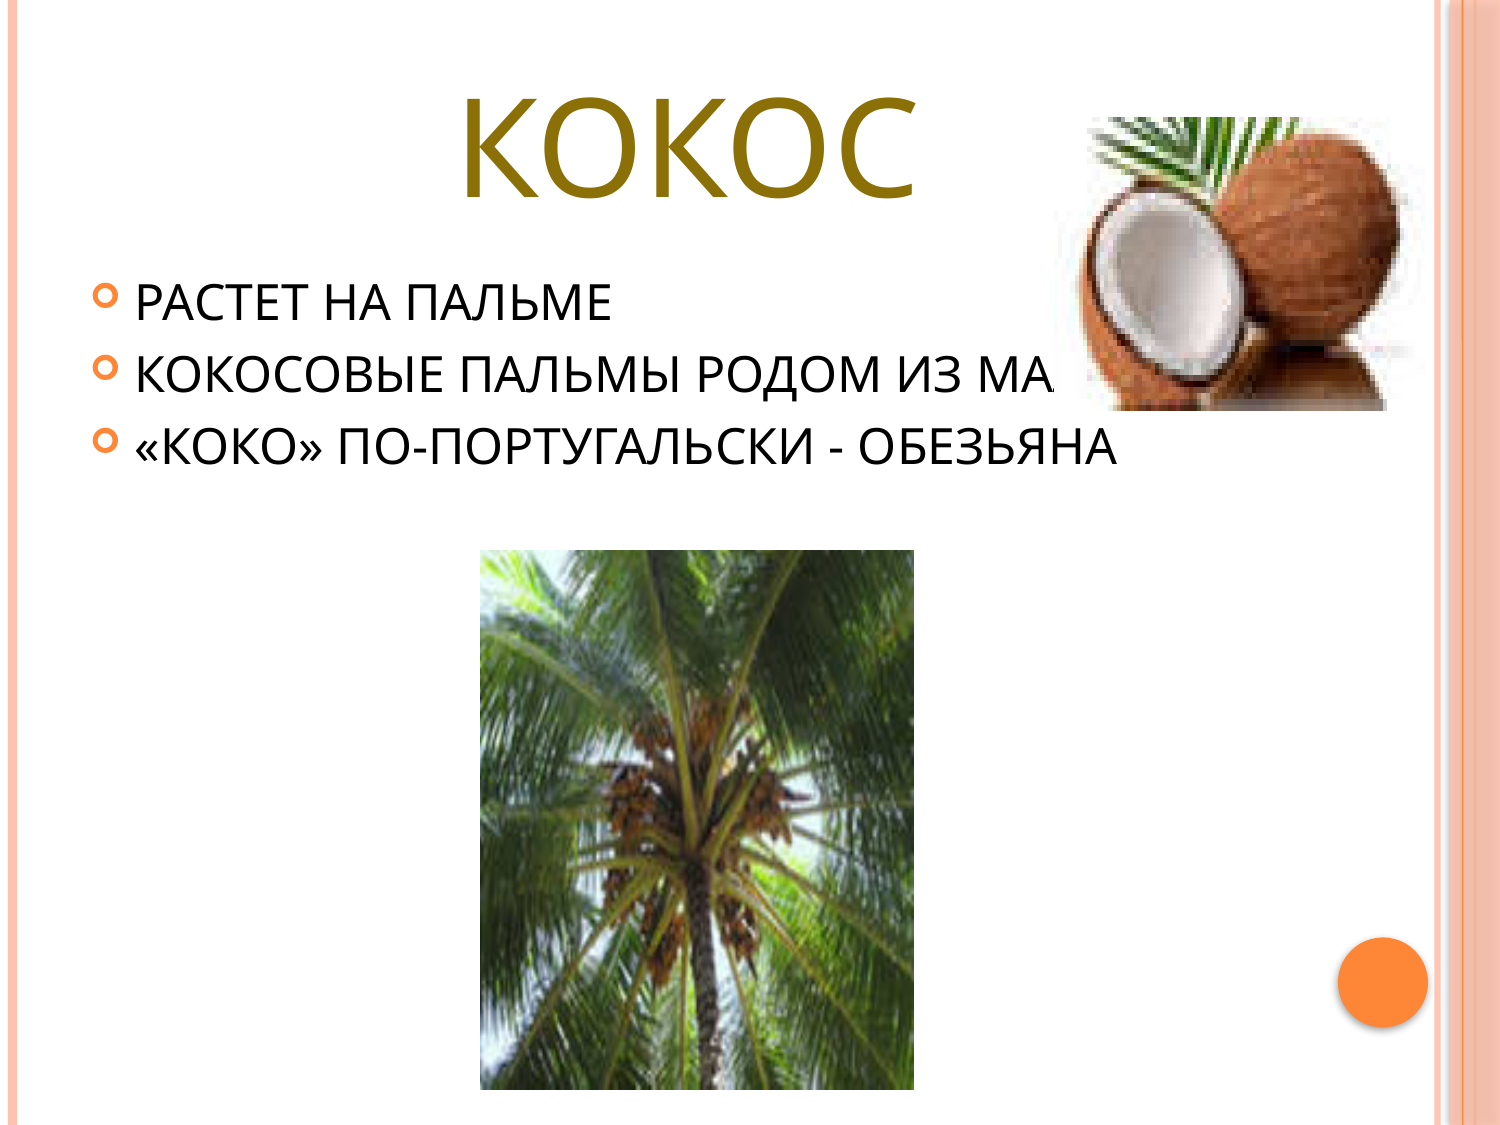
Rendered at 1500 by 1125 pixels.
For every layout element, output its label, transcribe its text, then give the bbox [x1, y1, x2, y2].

picture [479, 550, 915, 1091]
list РАСТЕТ НА ПАЛЬМЕ КОКОСОВЫЕ ПАЛЬМЫ РОДОМ ИЗ МАЛАЙЗИИ «КОКО» ПО-ПОРТУГАЛЬСКИ - ОБЕЗЬЯНА [75, 262, 1300, 1062]
picture [1054, 116, 1431, 411]
title КОКОС [75, 45, 1300, 233]
